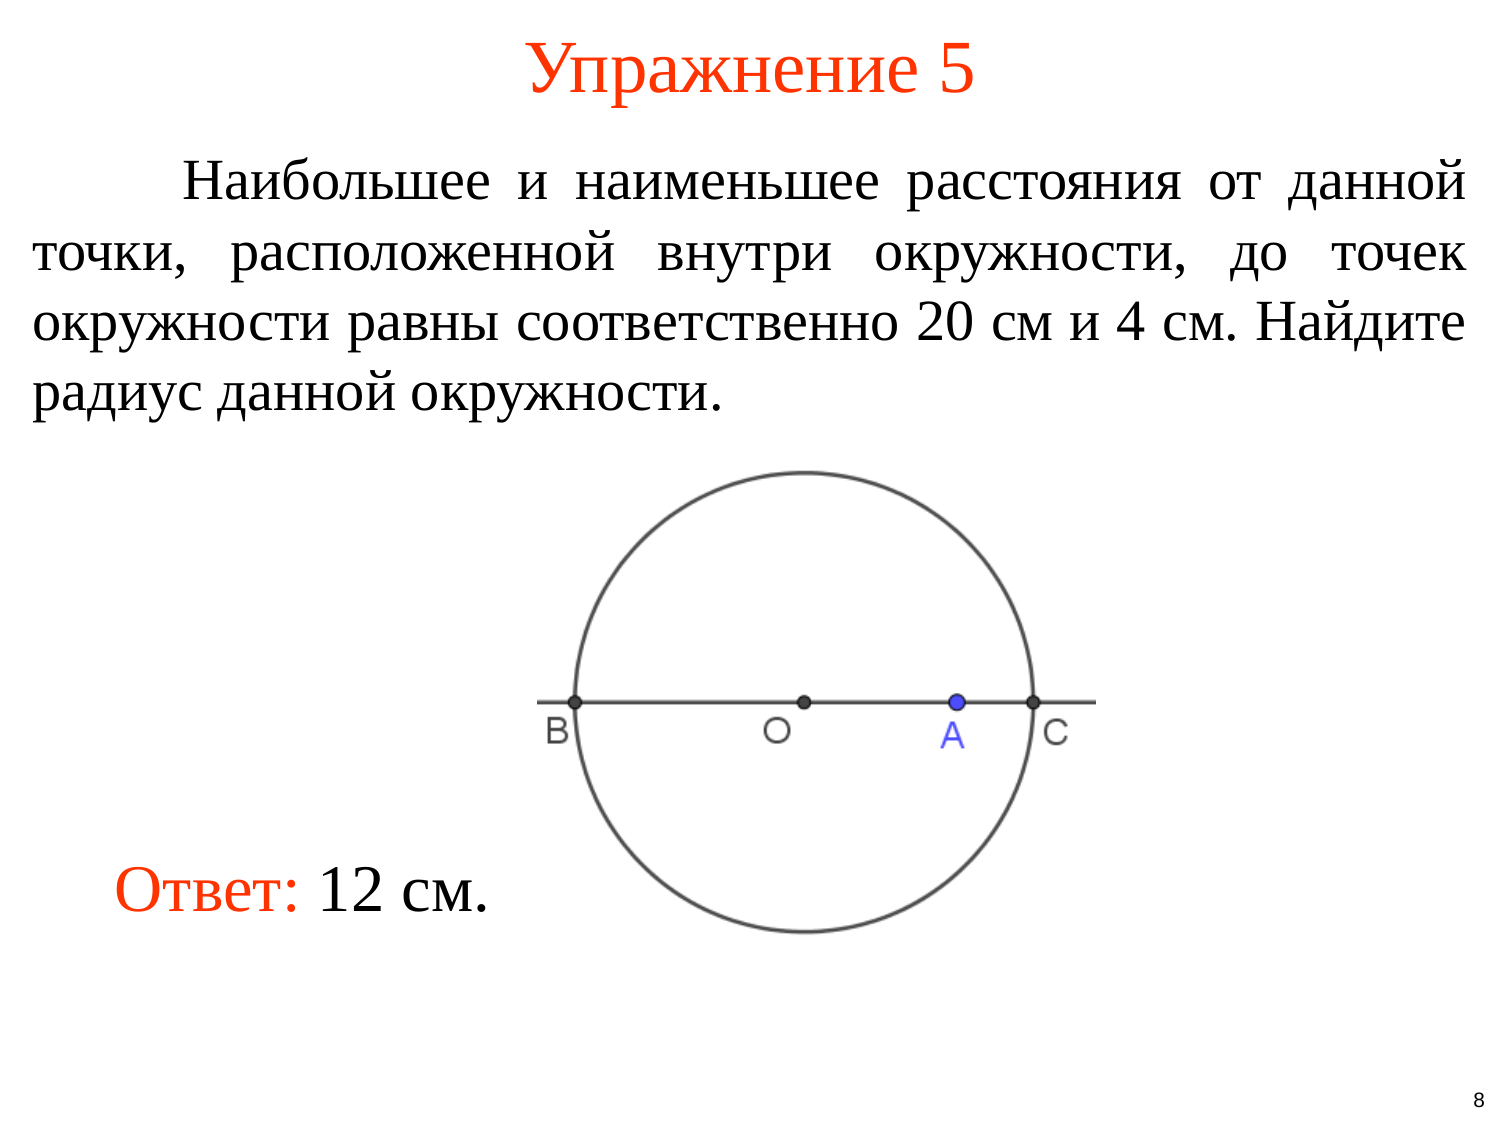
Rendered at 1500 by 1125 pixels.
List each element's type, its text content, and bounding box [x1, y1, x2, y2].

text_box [99, 457, 1096, 957]
title Упражнение 5 [112, 24, 1388, 100]
text_box Наибольшее и наименьшее расстояния от данной точки, расположенной внутри окружности, до точек окружности равны соответственно 20 см и 4 см. Найдите радиус данной окружности. [17, 125, 1483, 430]
text_box 8 [1417, 1079, 1500, 1125]
